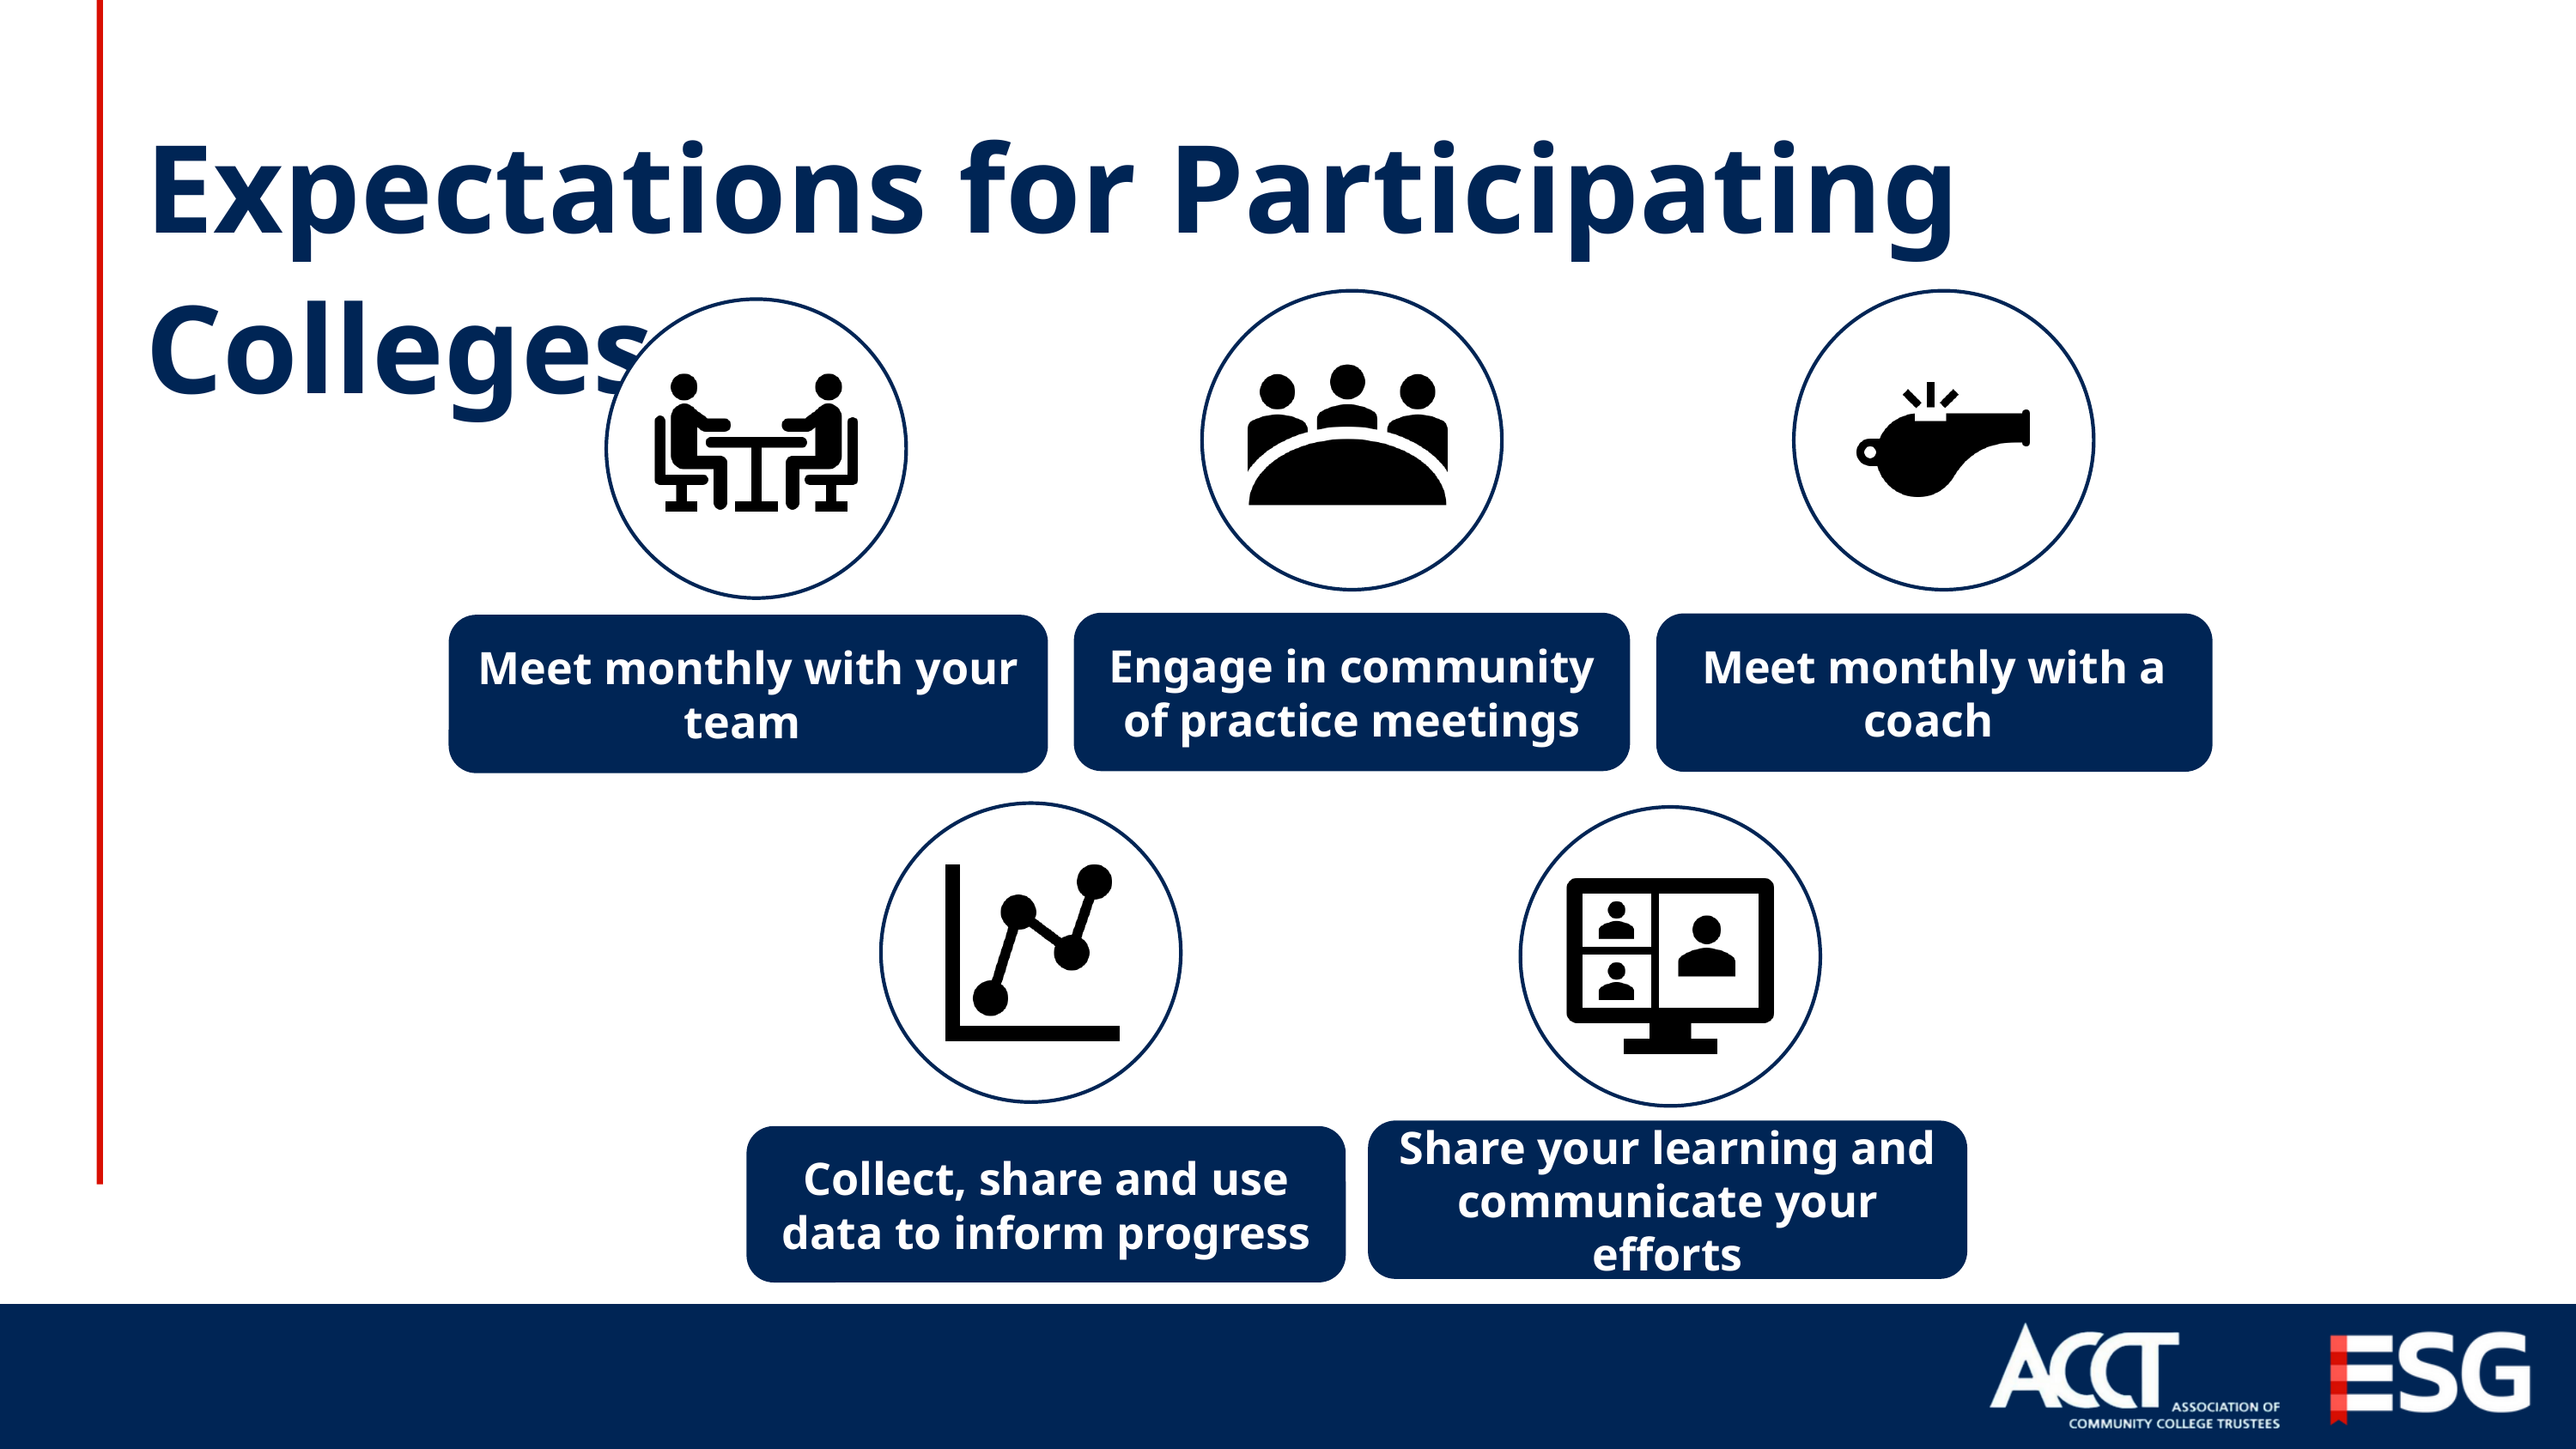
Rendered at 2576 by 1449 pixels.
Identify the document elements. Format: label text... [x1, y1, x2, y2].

picture [1850, 347, 2038, 534]
text_box [880, 871, 905, 1034]
picture [1226, 313, 1467, 555]
text_box Collect, share and use data to inform progress [748, 1127, 1345, 1281]
text_box [1273, 290, 1431, 312]
picture [628, 314, 884, 570]
picture [909, 831, 1152, 1074]
text_box [889, 378, 907, 519]
text_box [1264, 561, 1440, 590]
text_box [1471, 349, 1503, 531]
text_box [955, 1082, 1107, 1102]
text_box [694, 299, 818, 312]
text_box [1520, 880, 1541, 1033]
text_box Meet monthly with your team [450, 616, 1047, 772]
text_box [1157, 870, 1182, 1034]
text_box [1799, 879, 1820, 1034]
picture [1969, 1313, 2300, 1438]
picture [1546, 841, 1795, 1091]
text_box [606, 379, 623, 518]
text_box [96, 0, 103, 1185]
text_box [1621, 1098, 1719, 1106]
text_box Meet monthly with a coach [1657, 615, 2211, 770]
text_box Expectations for Participating Colleges [145, 96, 2438, 418]
text_box [1794, 290, 2094, 590]
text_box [0, 1303, 2576, 1449]
picture [2306, 1314, 2555, 1440]
text_box [679, 577, 834, 598]
text_box Share your learning and communicate your efforts [1370, 1122, 1965, 1277]
text_box [945, 803, 1117, 830]
text_box Engage in community of practice meetings [1075, 614, 1629, 770]
text_box [1576, 807, 1765, 840]
text_box [1201, 366, 1222, 515]
